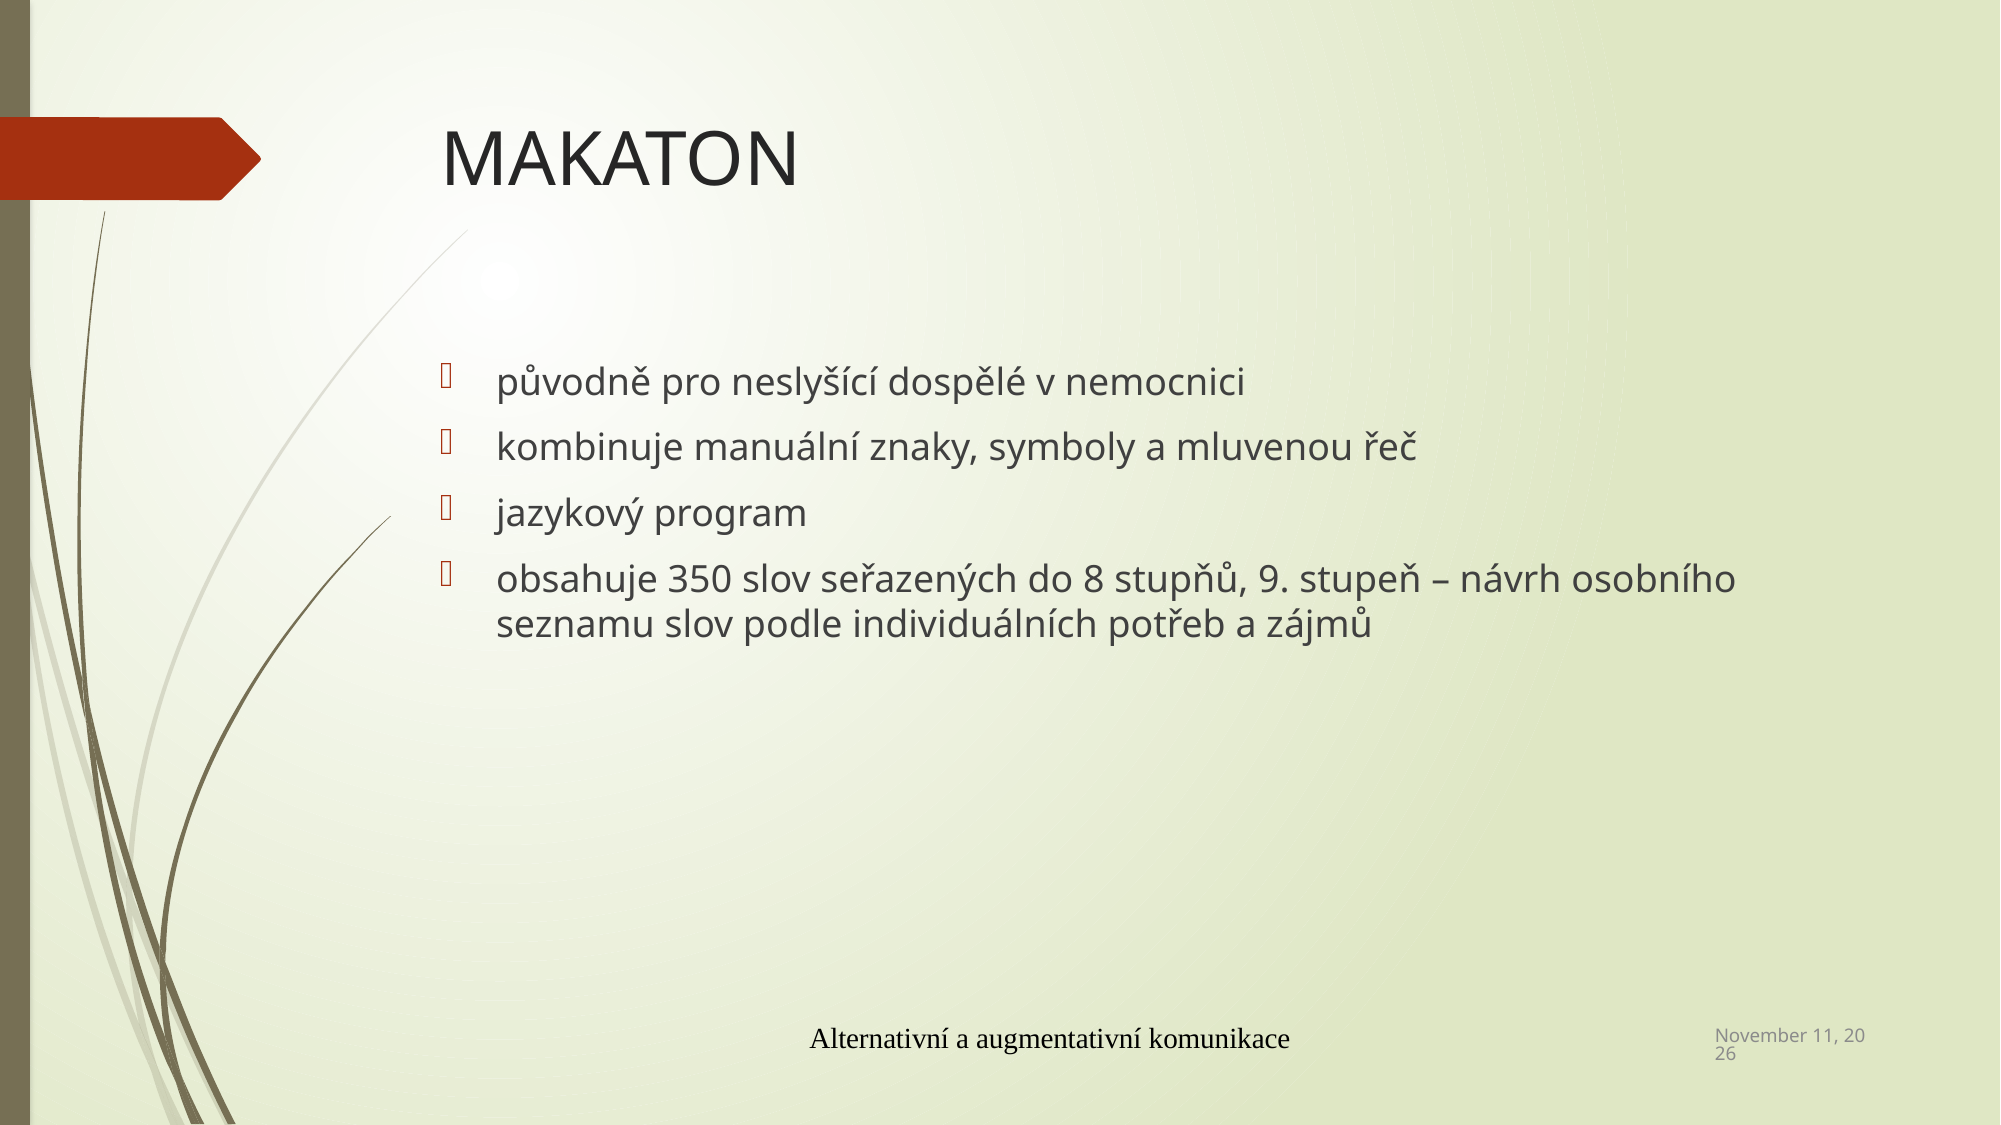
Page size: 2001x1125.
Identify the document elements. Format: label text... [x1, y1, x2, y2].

list původně pro neslyšící dospělé v nemocnici kombinuje manuální znaky, symboly a mluvenou řeč jazykový program obsahuje 350 slov seřazených do 8 stupňů, 9. stupeň – návrh osobního seznamu slov podle individuálních potřeb a zájmů [424, 350, 1888, 970]
slide_number 2. května 2019 [1699, 1005, 1888, 1067]
title MAKATON [425, 102, 1888, 313]
footer Alternativní a augmentativní komunikace [424, 1006, 1675, 1067]
